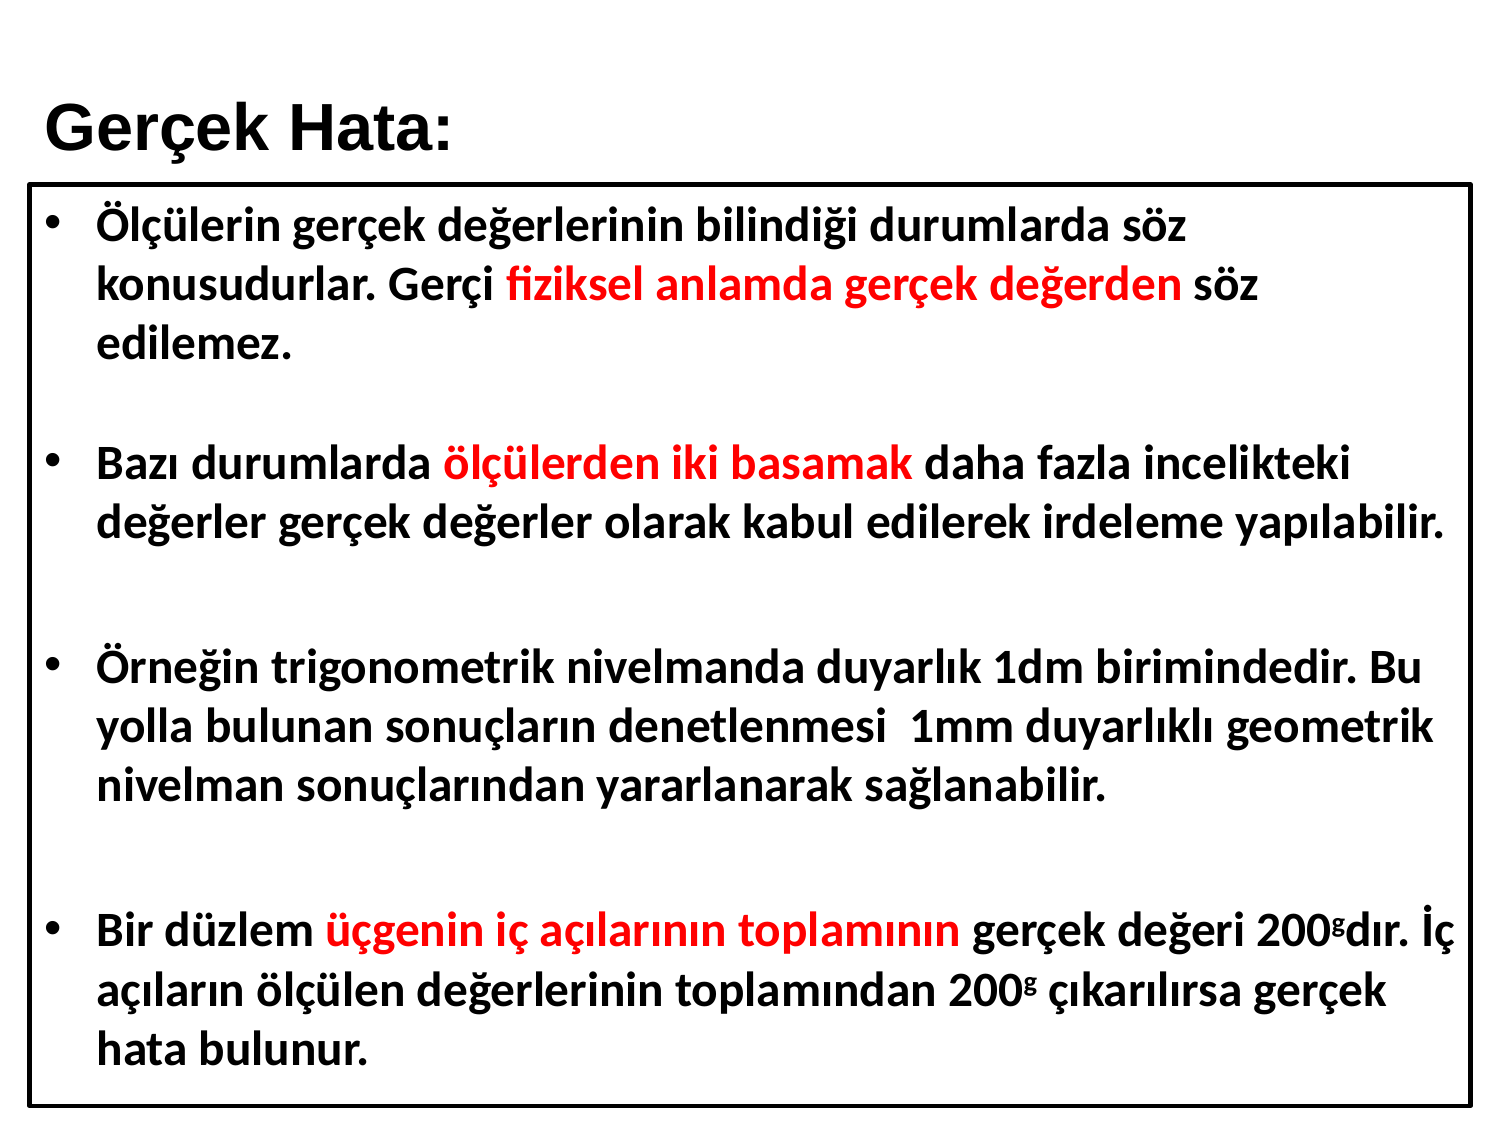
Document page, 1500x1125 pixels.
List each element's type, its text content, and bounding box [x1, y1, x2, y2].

text_box Gerçek Hata: [29, 76, 1223, 172]
